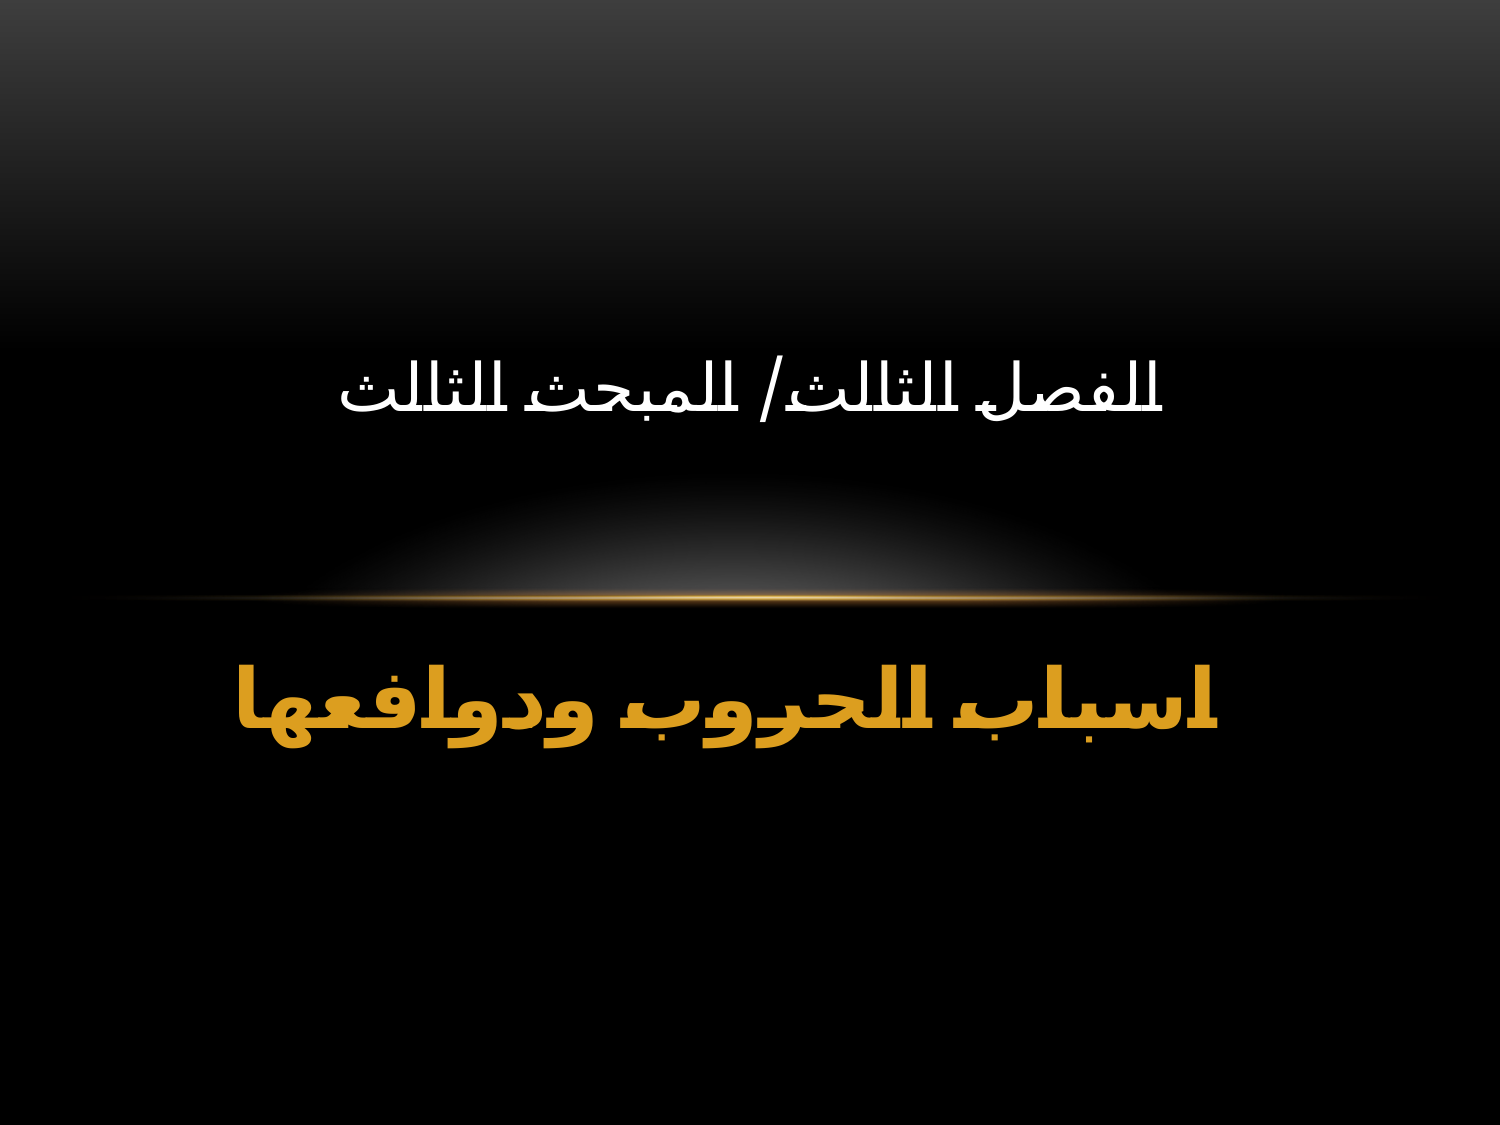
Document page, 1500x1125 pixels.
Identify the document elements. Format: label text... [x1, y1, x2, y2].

title الفصل الثالث/ المبحث الثالث [112, 78, 1388, 433]
subtitle اسباب الحروب ودوافعها [200, 637, 1250, 925]
picture [0, 0, 1500, 750]
